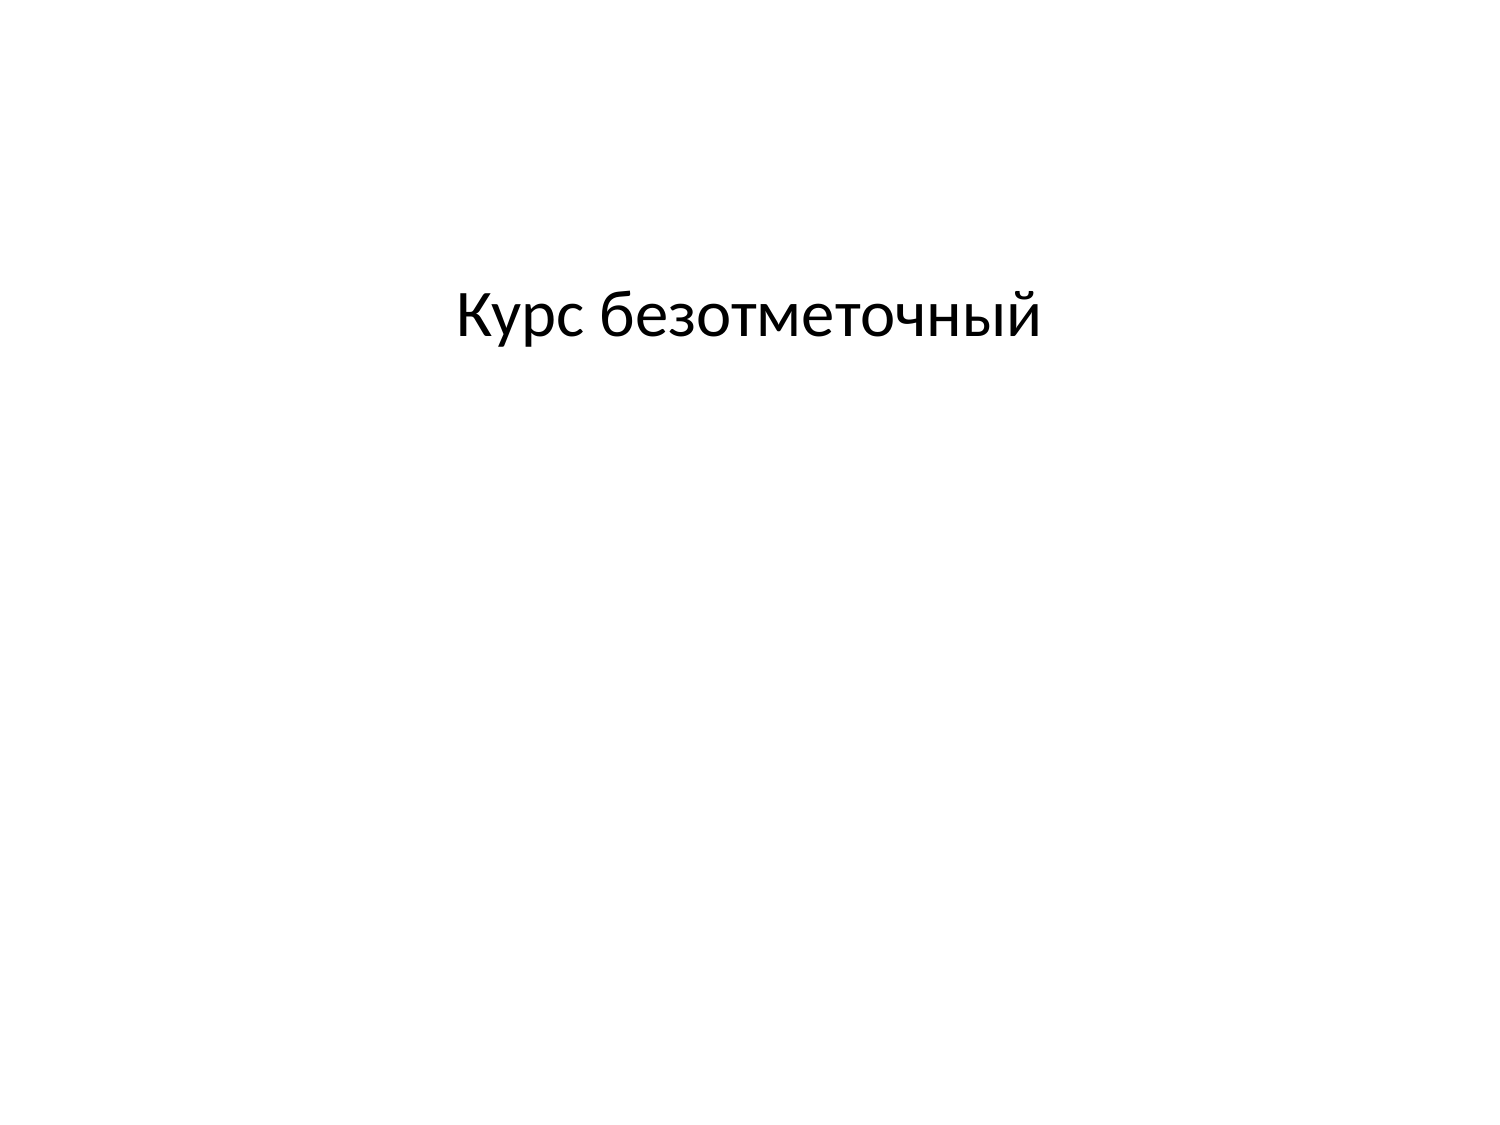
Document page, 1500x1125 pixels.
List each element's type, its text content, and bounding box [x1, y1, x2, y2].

list Курс безотметочный [75, 262, 1425, 1005]
